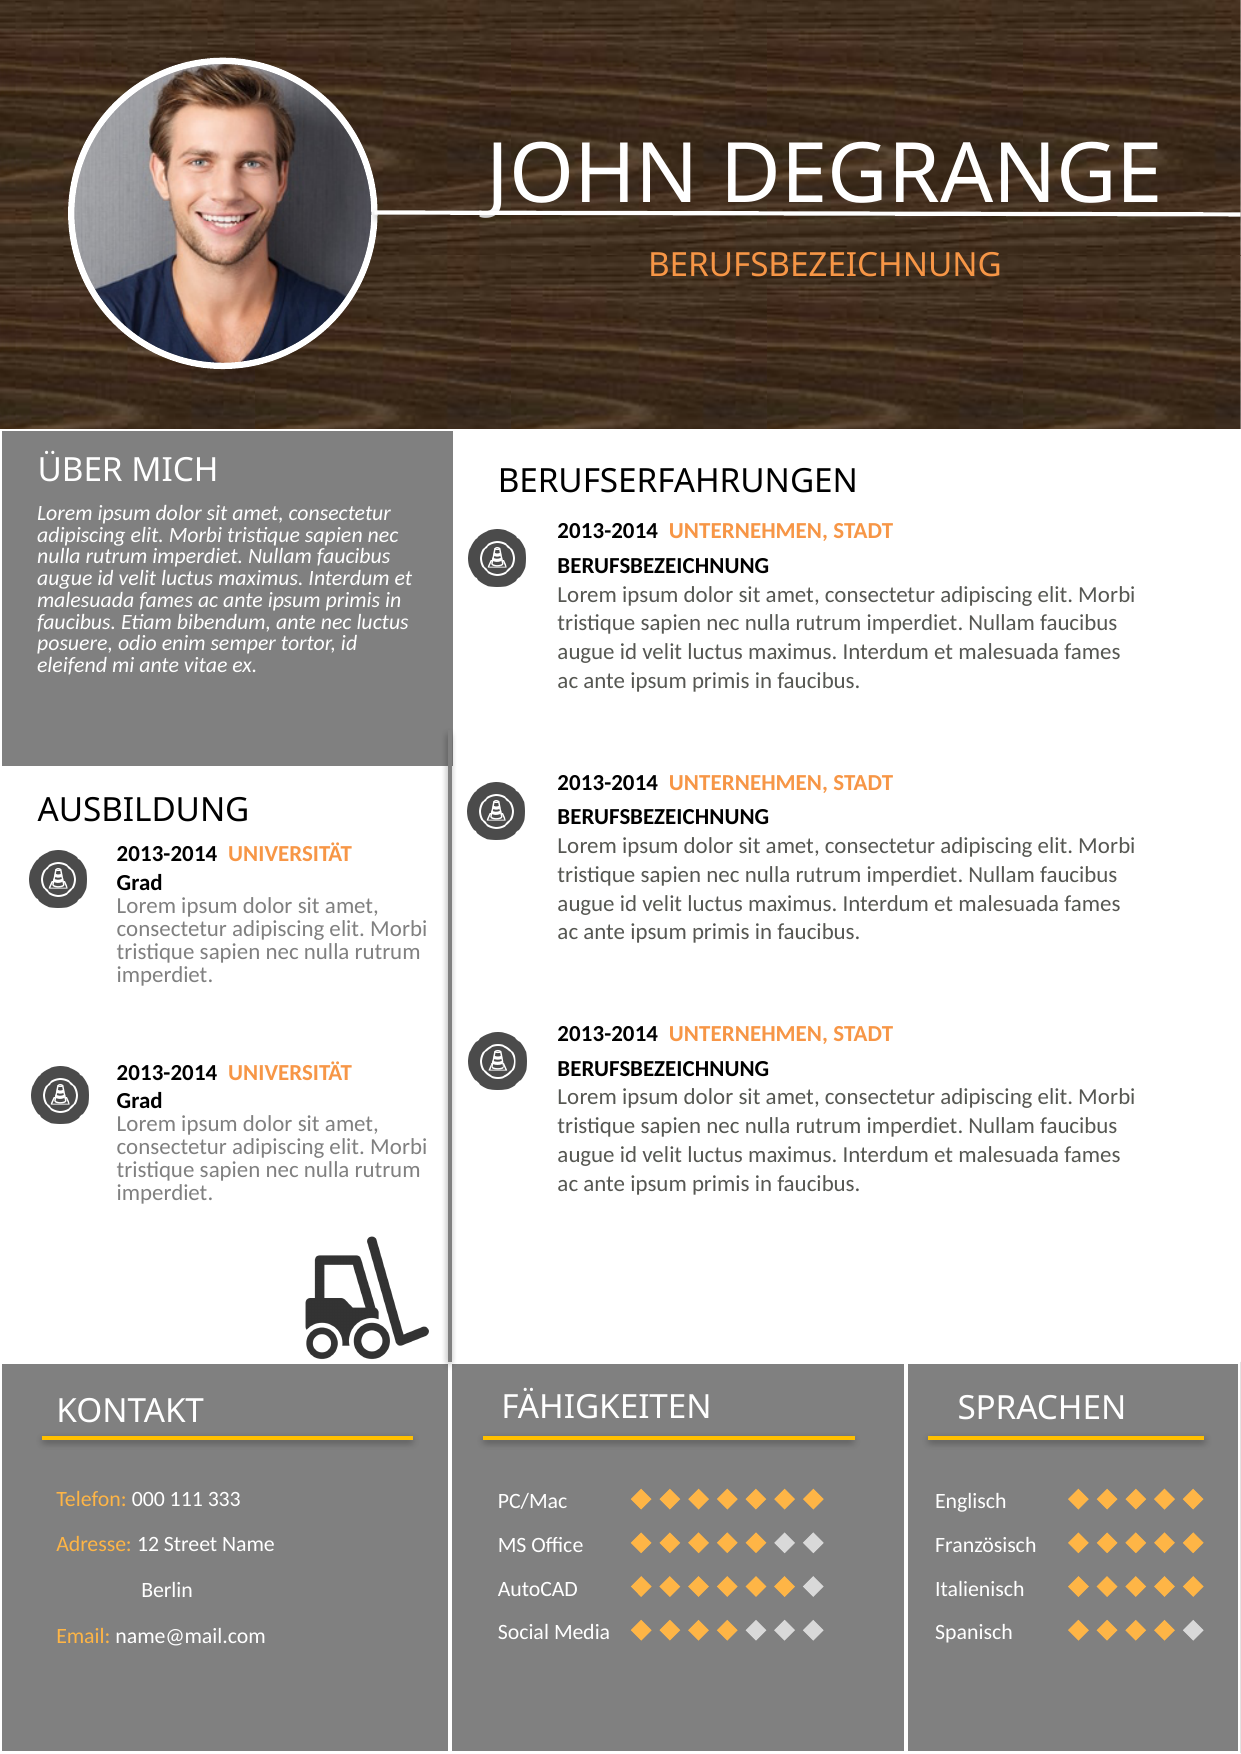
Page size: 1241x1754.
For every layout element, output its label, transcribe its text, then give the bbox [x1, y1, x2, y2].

picture [70, 60, 375, 367]
text_box FÄHIGKEITEN [486, 1378, 781, 1433]
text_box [482, 1479, 821, 1658]
picture [29, 849, 87, 908]
picture [31, 1066, 89, 1124]
table_header 2013-2014 UNIVERSITÄT Grad Lorem ipsum dolor sit amet, consectetur adipiscing elit. Morbi tristique sapien nec nulla rutrum imperdiet. [102, 831, 443, 1050]
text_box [920, 1479, 1201, 1658]
text_box AUSBILDUNG [22, 780, 443, 835]
table_cell 2013-2014 UNIVERSITÄT Grad Lorem ipsum dolor sit amet, consectetur adipiscing elit. Morbi tristique sapien nec nulla rutrum imperdiet. [102, 1050, 443, 1350]
picture [297, 1228, 437, 1369]
text_box Telefon: 000 111 333 Adresse: 12 Street Name Berlin Email: name@mail.com [41, 1457, 413, 1656]
table_header Lorem ipsum dolor sit amet, consectetur adipiscing elit. Morbi tristique sapien nec nulla rutrum imperdiet. Nullam faucibus augue id velit luctus maximus. Interdum et malesuada fames ac ante ipsum primis in faucibus. Etiam bibendum, ante nec luctus posuere, odio enim semper tortor, id eleifend mi ante vitae ex. [23, 497, 432, 730]
text_box [0, 1360, 448, 1754]
text_box [0, 431, 457, 770]
text_box [904, 1360, 1241, 1754]
picture [468, 1031, 527, 1090]
table_cell 2013-2014 UNTERNEHMEN, STADT BERUFSBEZEICHNUNG Lorem ipsum dolor sit amet, consectetur adipiscing elit. Morbi tristique sapien nec nulla rutrum imperdiet. Nullam faucibus augue id velit luctus maximus. Interdum et malesuada fames ac ante ipsum primis in faucibus. [543, 1006, 1189, 1283]
text_box [448, 1360, 904, 1754]
text_box JOHN DEGRANGE [445, 111, 1205, 209]
text_box ÜBER MICH [22, 440, 395, 496]
picture [467, 529, 526, 588]
text_box [0, 0, 1241, 431]
text_box BERUFSERFAHRUNGEN [483, 452, 996, 507]
picture [467, 782, 525, 840]
text_box KONTAKT [41, 1382, 414, 1435]
text_box SPRACHEN [942, 1379, 1205, 1434]
table_cell 2013-2014 UNTERNEHMEN, STADT BERUFSBEZEICHNUNG Lorem ipsum dolor sit amet, consectetur adipiscing elit. Morbi tristique sapien nec nulla rutrum imperdiet. Nullam faucibus augue id velit luctus maximus. Interdum et malesuada fames ac ante ipsum primis in faucibus. [543, 755, 1189, 1006]
table_header 2013-2014 UNTERNEHMEN, STADT BERUFSBEZEICHNUNG Lorem ipsum dolor sit amet, consectetur adipiscing elit. Morbi tristique sapien nec nulla rutrum imperdiet. Nullam faucibus augue id velit luctus maximus. Interdum et malesuada fames ac ante ipsum primis in faucibus. [543, 503, 1189, 755]
text_box BERUFSBEZEICHNUNG [445, 235, 1205, 291]
